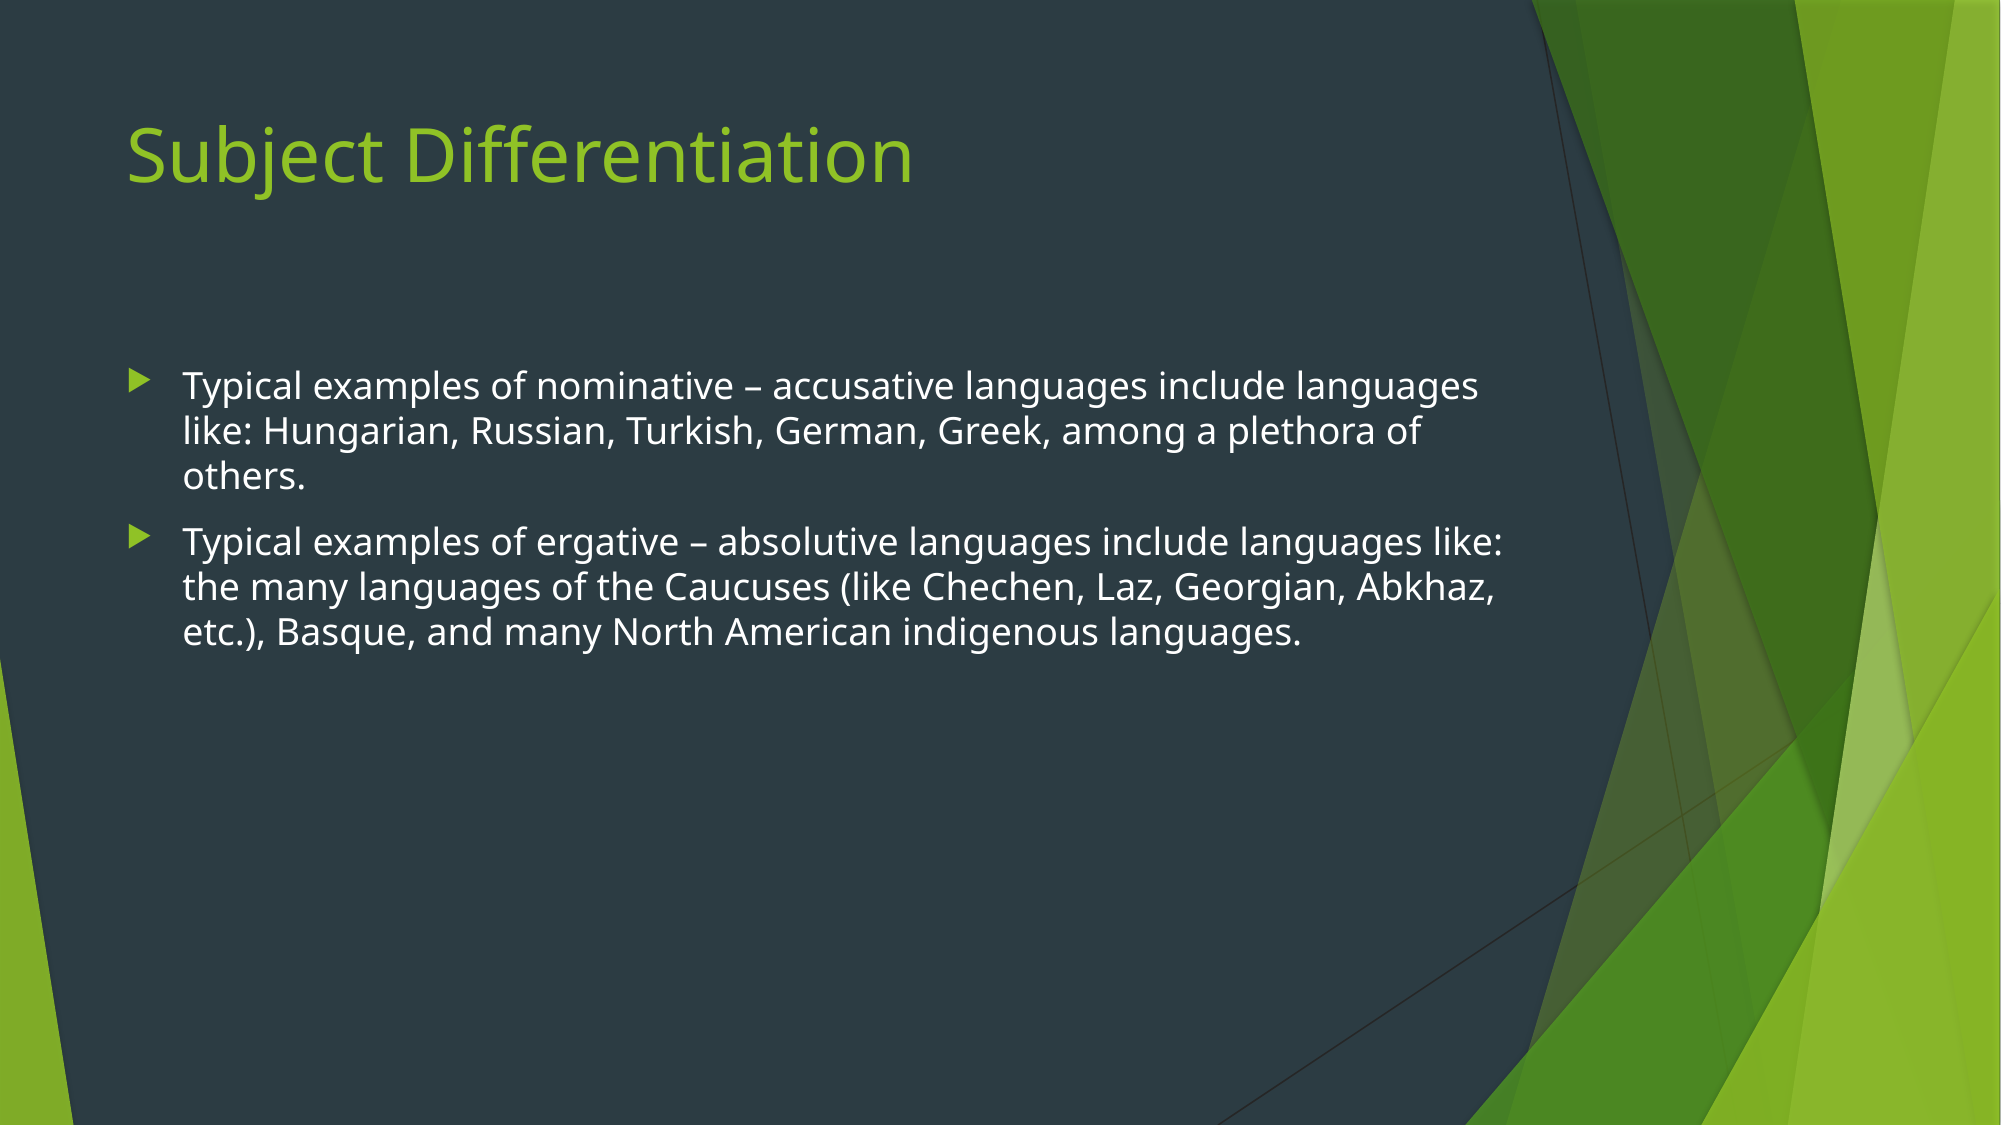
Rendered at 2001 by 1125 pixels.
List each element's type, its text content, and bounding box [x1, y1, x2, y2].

title Subject Differentiation [111, 99, 1522, 317]
list Typical examples of nominative – accusative languages include languages like: Hungarian, Russian, Turkish, German, Greek, among a plethora of others. Typical examples of ergative – absolutive languages include languages like: the many languages of the Caucuses (like Chechen, Laz, Georgian, Abkhaz, etc.), Basque, and many North American indigenous languages. [111, 354, 1522, 992]
